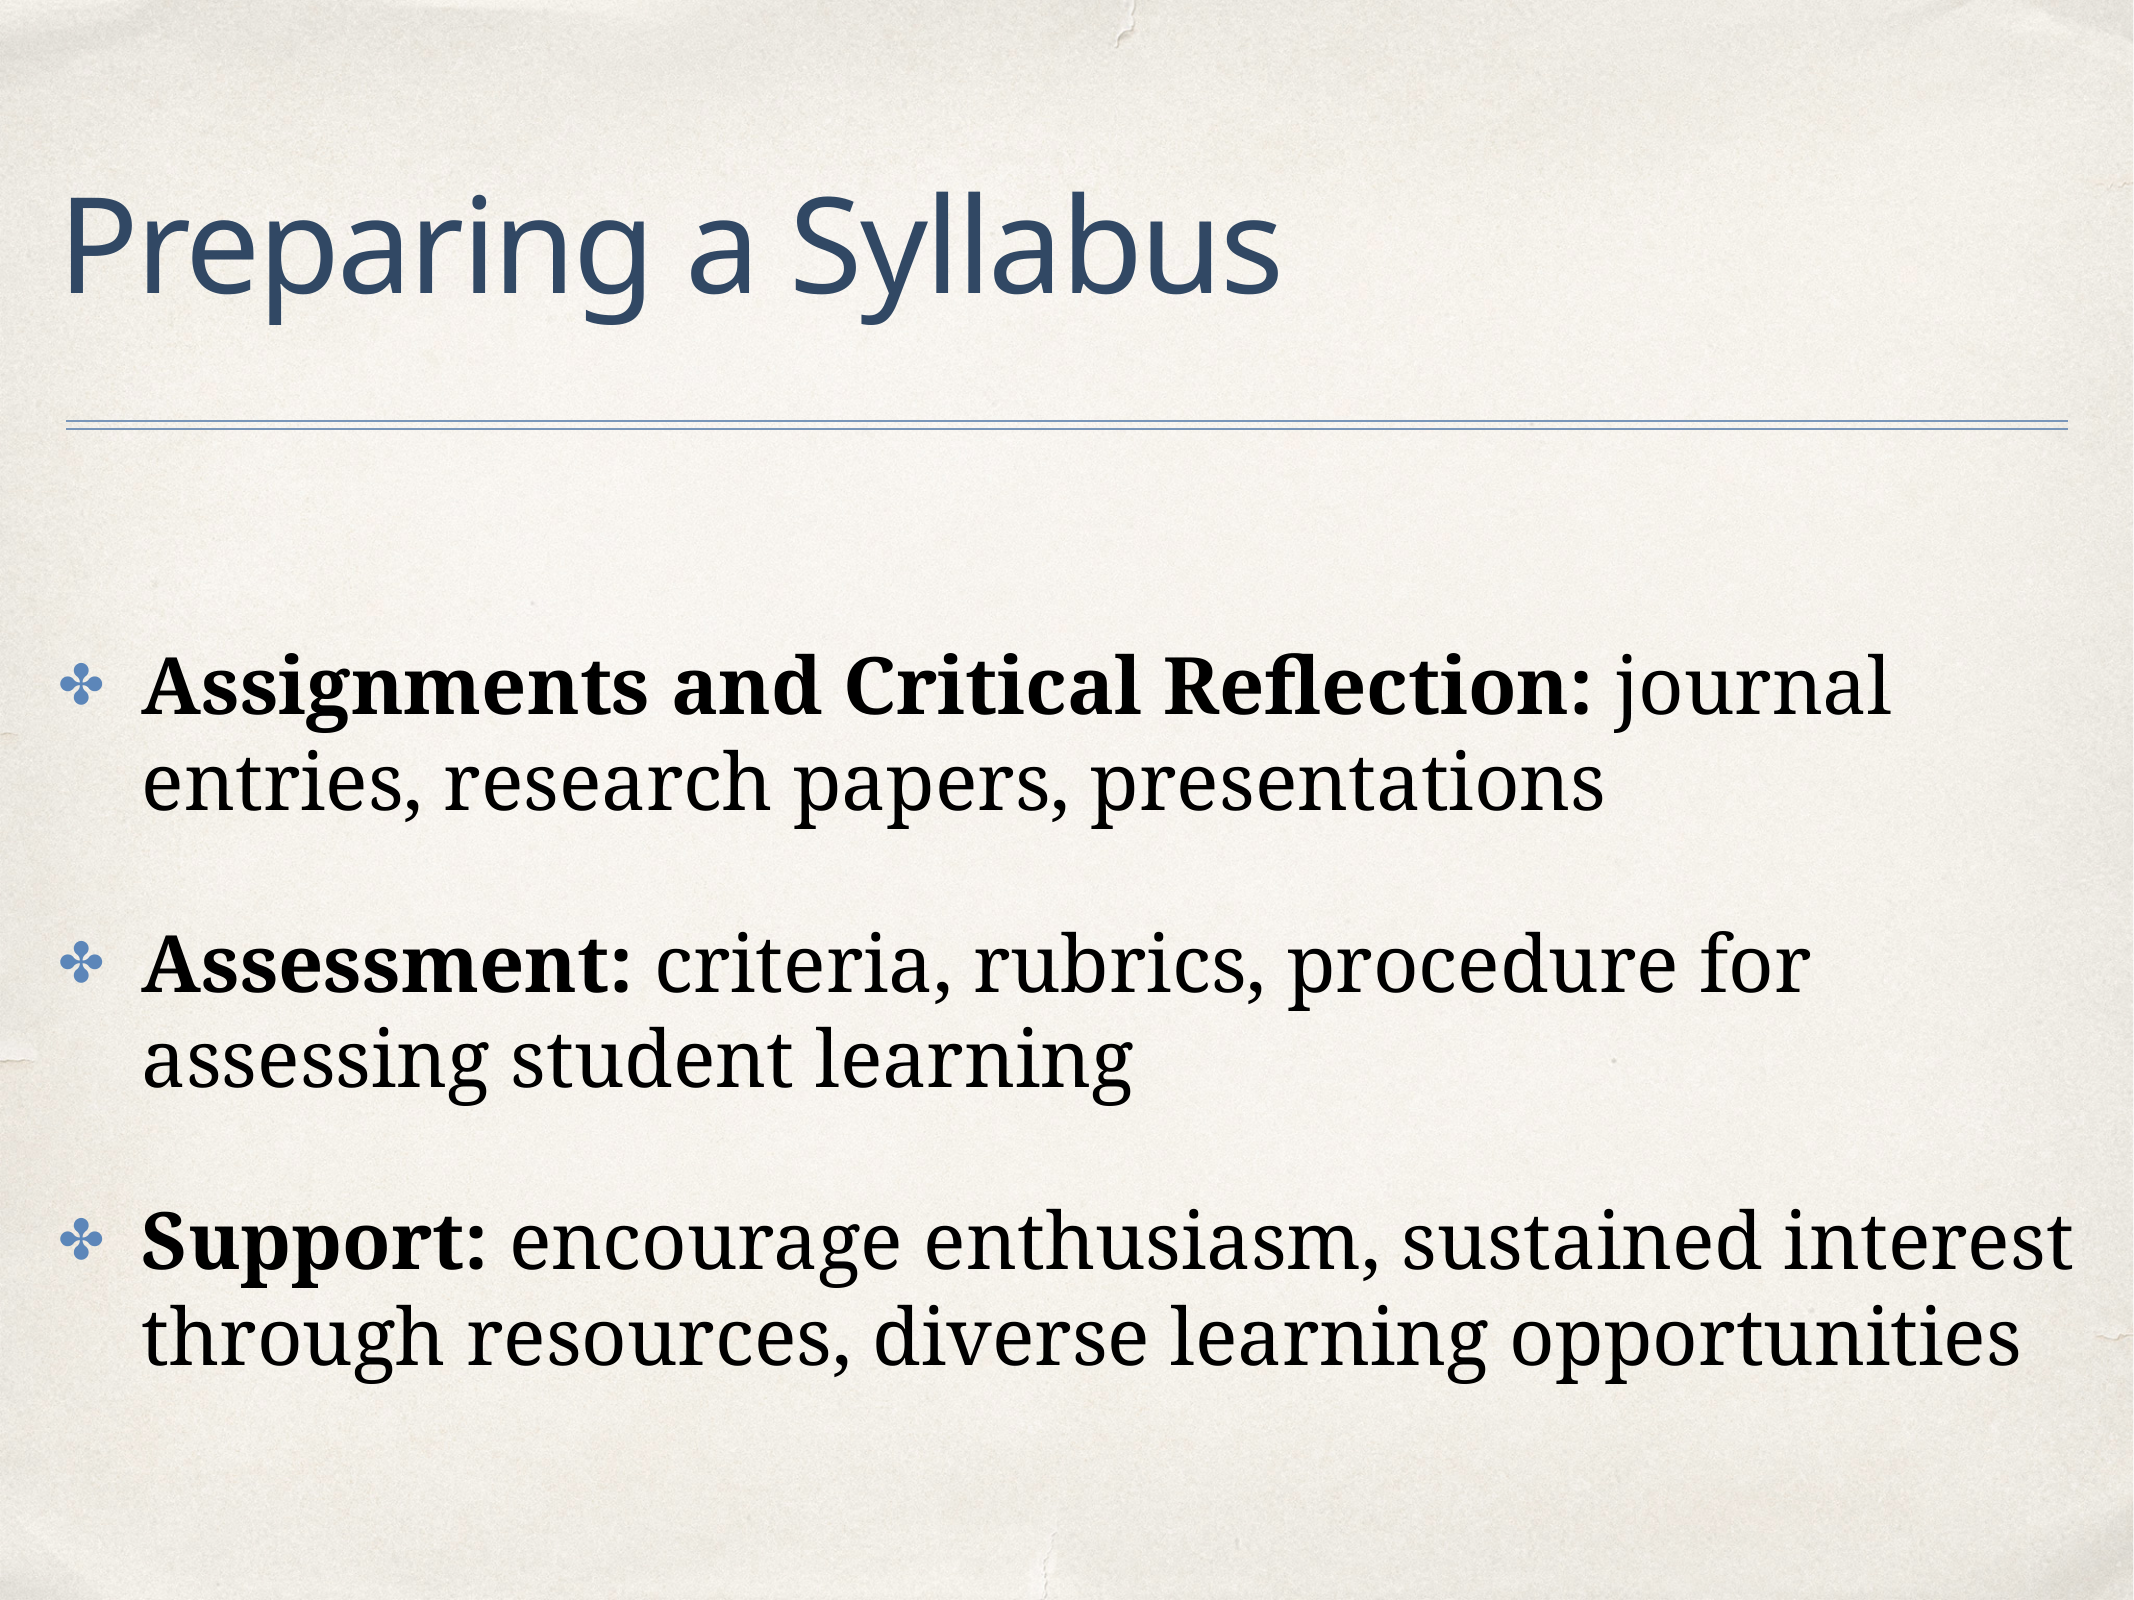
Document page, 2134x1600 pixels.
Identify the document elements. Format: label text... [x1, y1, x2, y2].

title Preparing a Syllabus [57, 72, 2076, 409]
list Assignments and Critical Reflection: journal entries, research papers, presentations Assessment: criteria, rubrics, procedure for assessing student learning Support: encourage enthusiasm, sustained interest through resources, diverse learning opportunities [57, 489, 2076, 1528]
picture [0, 0, 2134, 1600]
